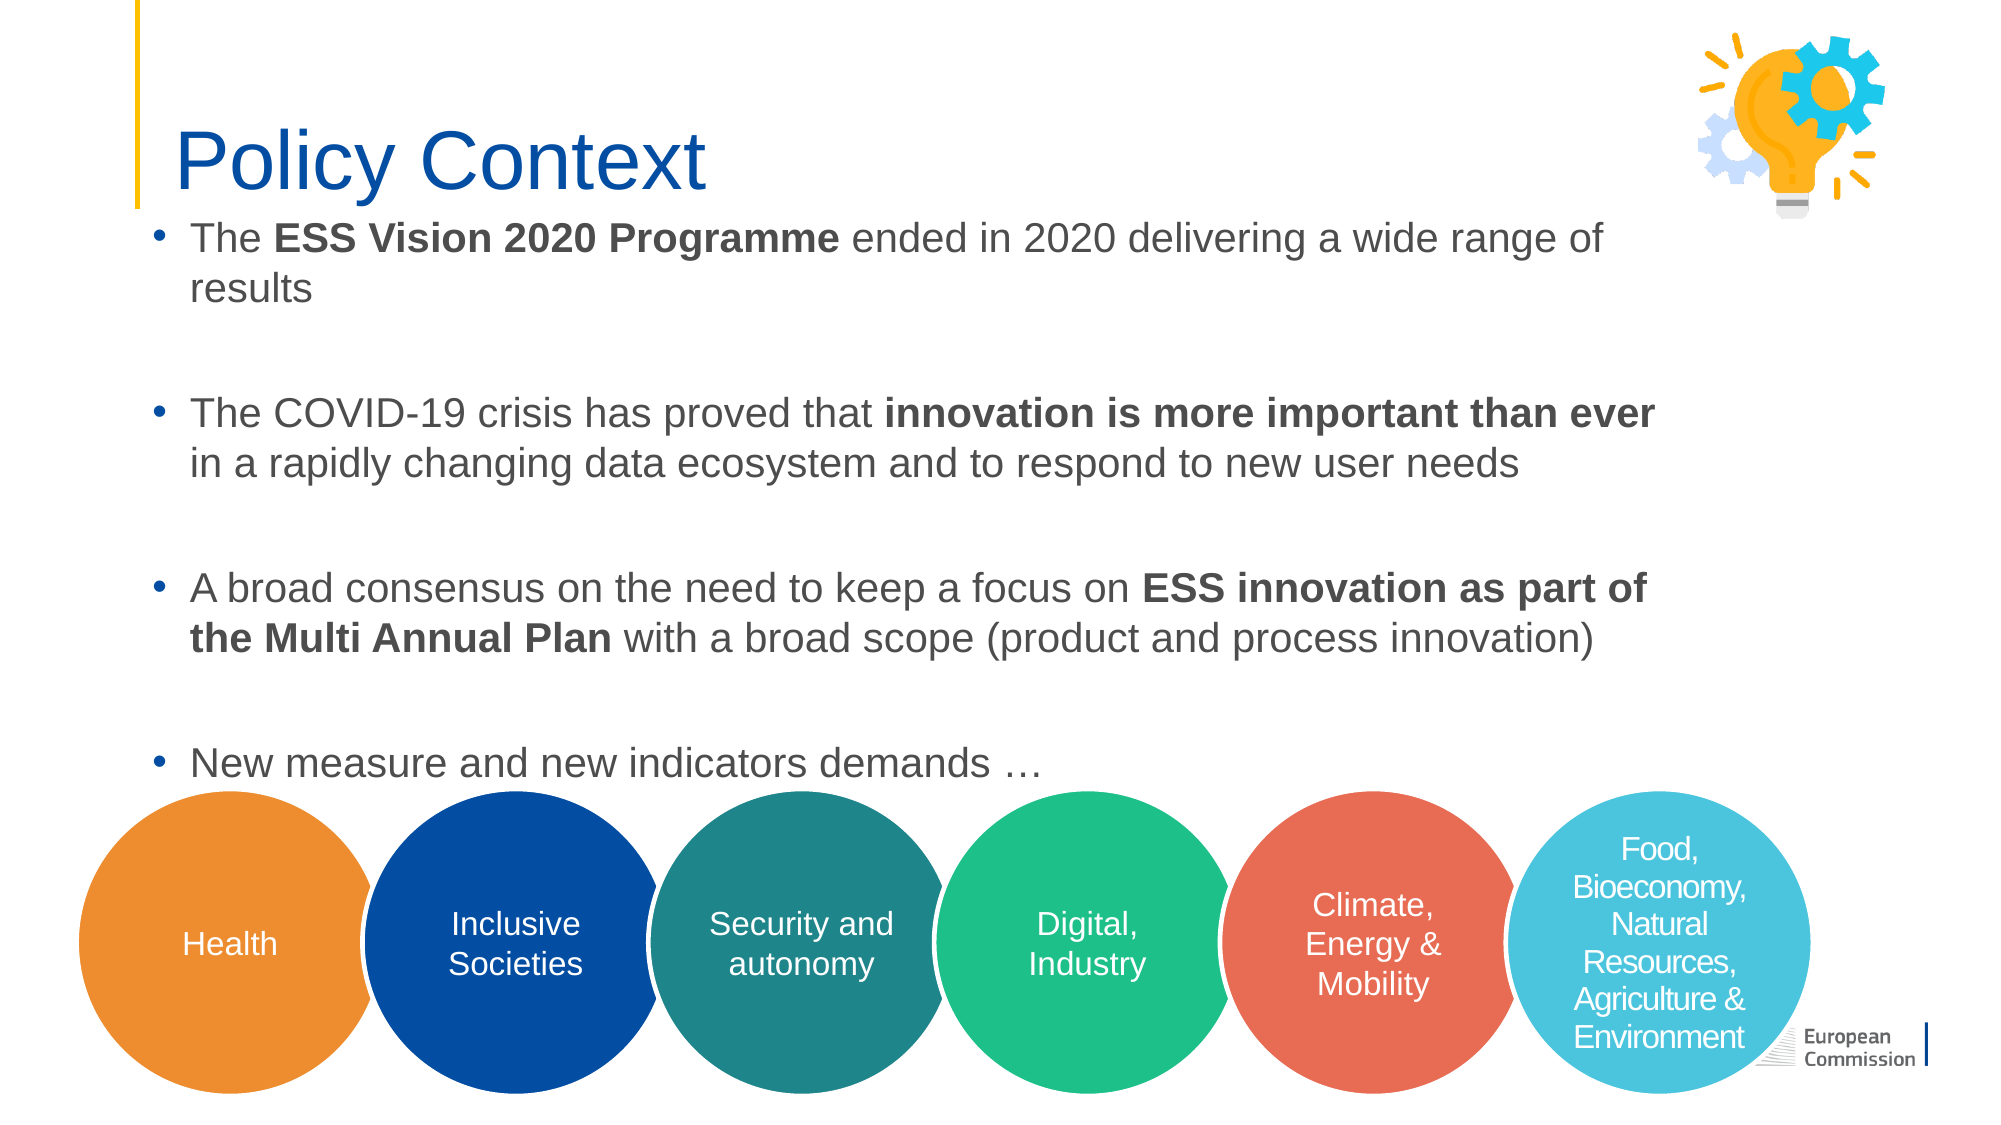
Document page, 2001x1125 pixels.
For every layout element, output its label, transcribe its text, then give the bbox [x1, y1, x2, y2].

picture [1698, 32, 1885, 219]
title Policy Context [159, 79, 1698, 203]
list The ESS Vision 2020 Programme ended in 2020 delivering a wide range of results The COVID-19 crisis has proved that innovation is more important than ever in a rapidly changing data ecosystem and to respond to new user needs A broad consensus on the need to keep a focus on ESS innovation as part of the Multi Annual Plan with a broad scope (product and process innovation) New measure and new indicators demands … [137, 203, 1699, 952]
text_box Digital, Industry [933, 952, 1230, 1097]
text_box Inclusive Societies [362, 952, 659, 1097]
picture [1753, 991, 1928, 1066]
text_box Climate, Energy & Mobility [1219, 952, 1516, 1097]
text_box Food, Bioeconomy, Natural Resources, Agriculture & Environment [1505, 793, 1814, 1097]
text_box Security and autonomy [648, 952, 945, 1097]
text_box Health [76, 819, 373, 1097]
